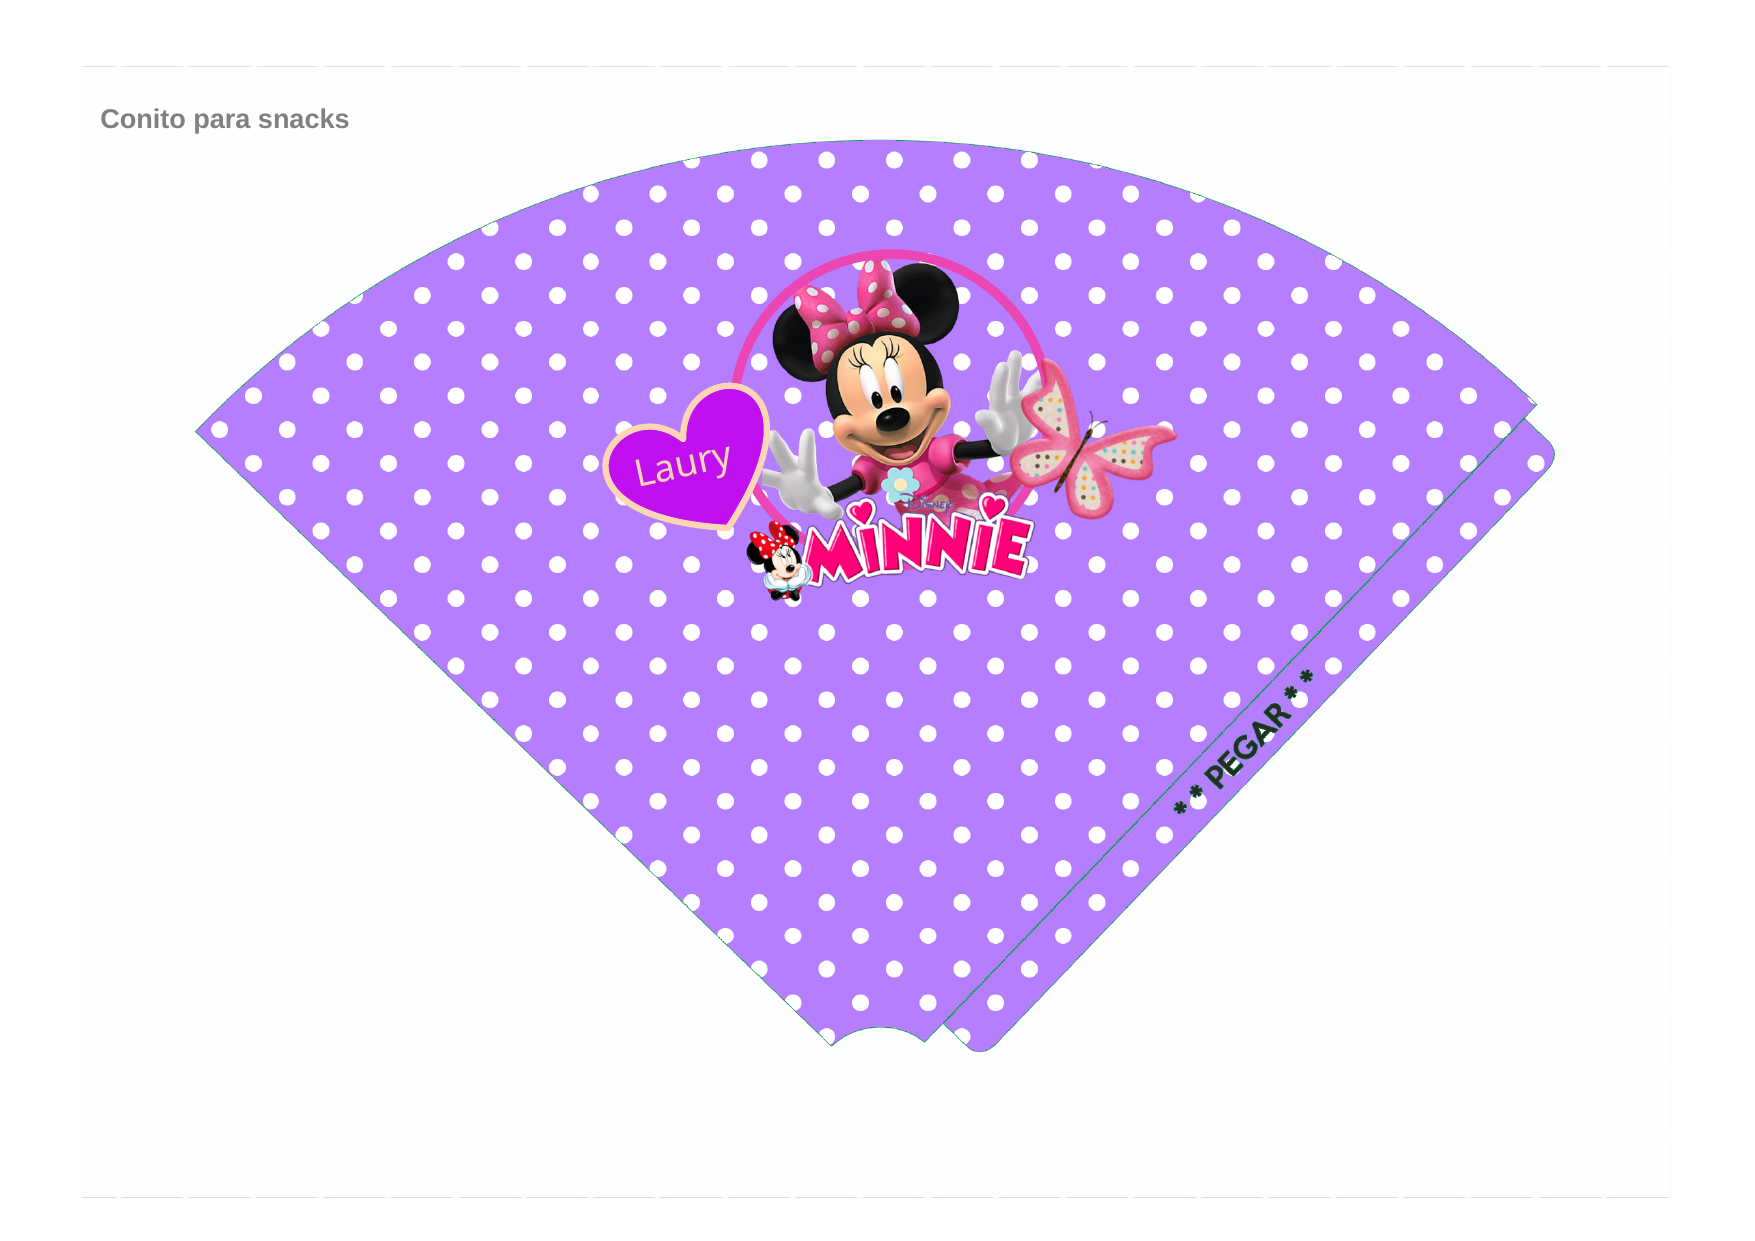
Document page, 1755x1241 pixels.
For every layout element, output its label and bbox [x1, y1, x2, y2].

picture [81, 66, 1671, 1198]
